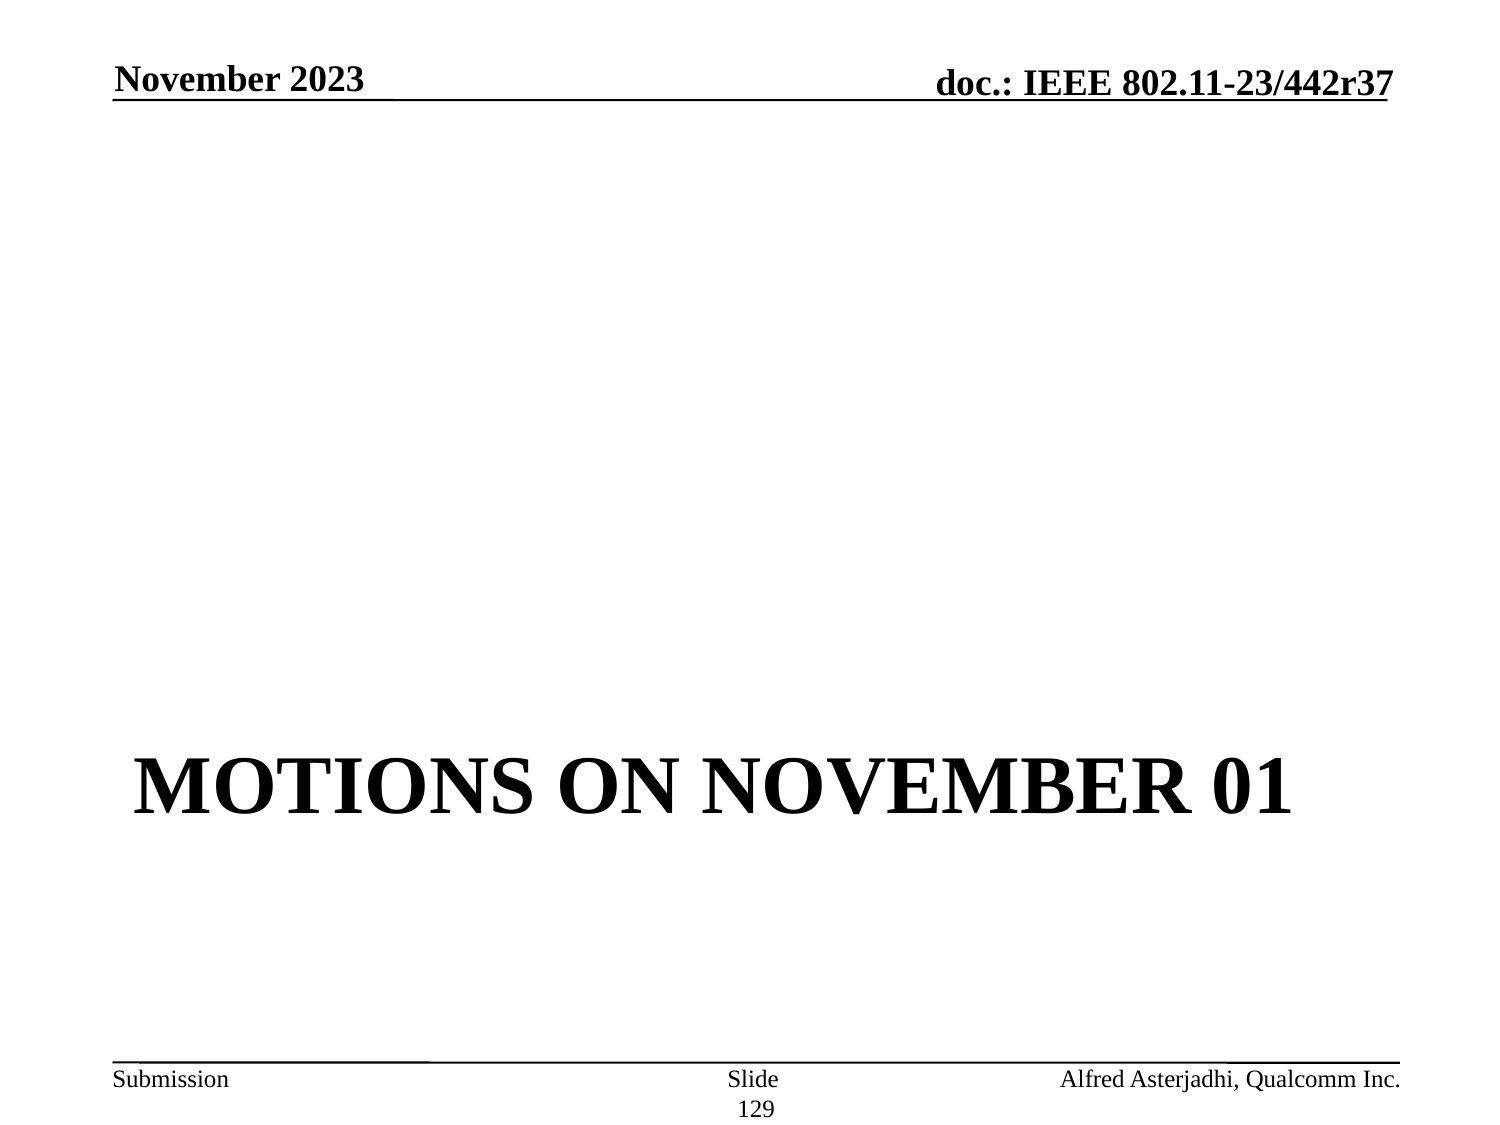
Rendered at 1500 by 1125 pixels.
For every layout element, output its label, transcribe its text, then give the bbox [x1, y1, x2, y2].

slide_number Slide 129 [712, 1061, 800, 1123]
footer Alfred Asterjadhi, Qualcomm Inc. [878, 1061, 1402, 1093]
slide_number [114, 54, 423, 100]
title Motions on November 01 [118, 722, 1394, 947]
